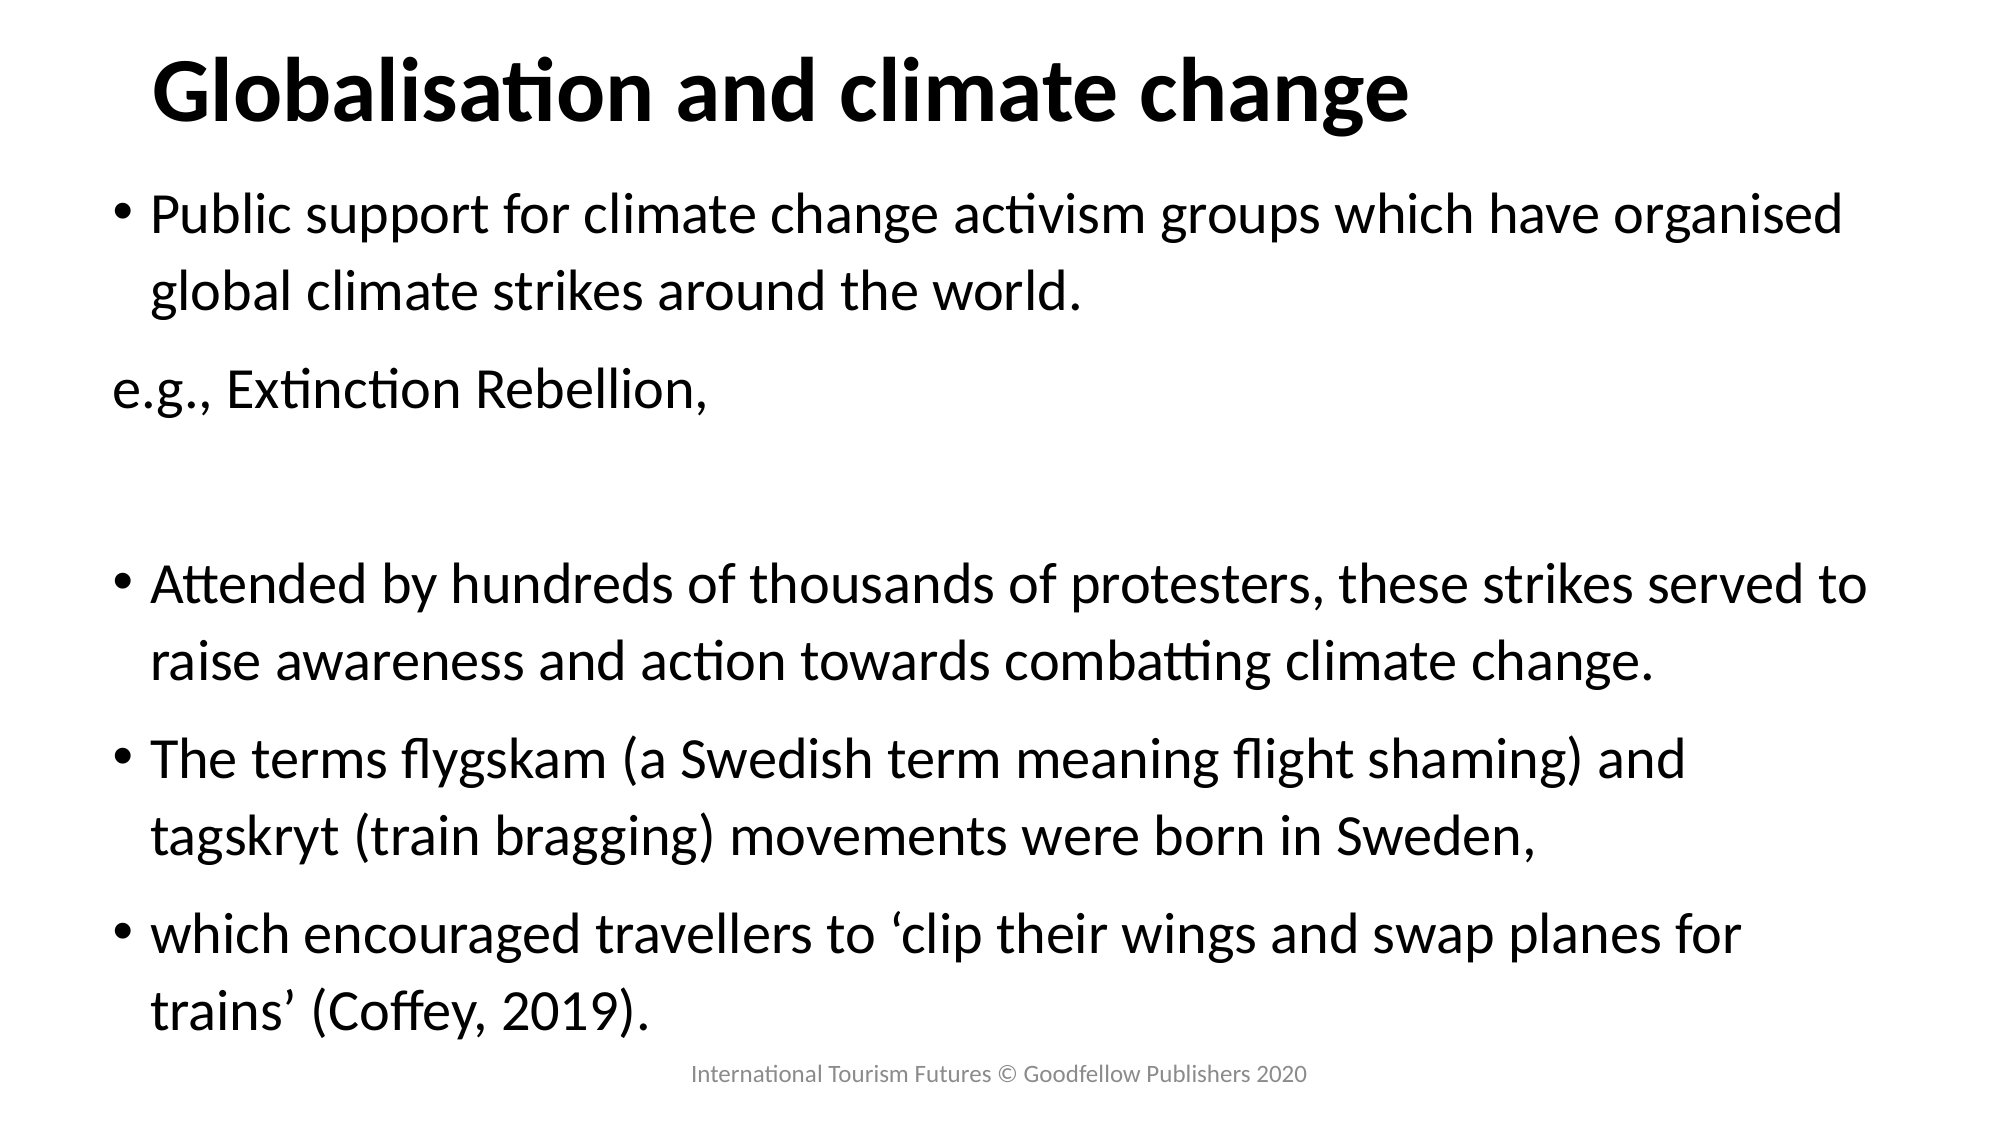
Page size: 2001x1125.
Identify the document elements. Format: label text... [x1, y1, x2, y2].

footer International Tourism Futures © Goodfellow Publishers 2020 [662, 1042, 1338, 1103]
list Public support for climate change activism groups which have organised global climate strikes around the world. e.g., Extinction Rebellion, Attended by hundreds of thousands of protesters, these strikes served to raise awareness and action towards combatting climate change. The terms flygskam (a Swedish term meaning flight shaming) and tagskryt (train bragging) movements were born in Sweden, which encouraged travellers to ‘clip their wings and swap planes for trains’ (Coffey, 2019). [97, 160, 1903, 1125]
title Globalisation and climate change [137, 22, 1863, 160]
